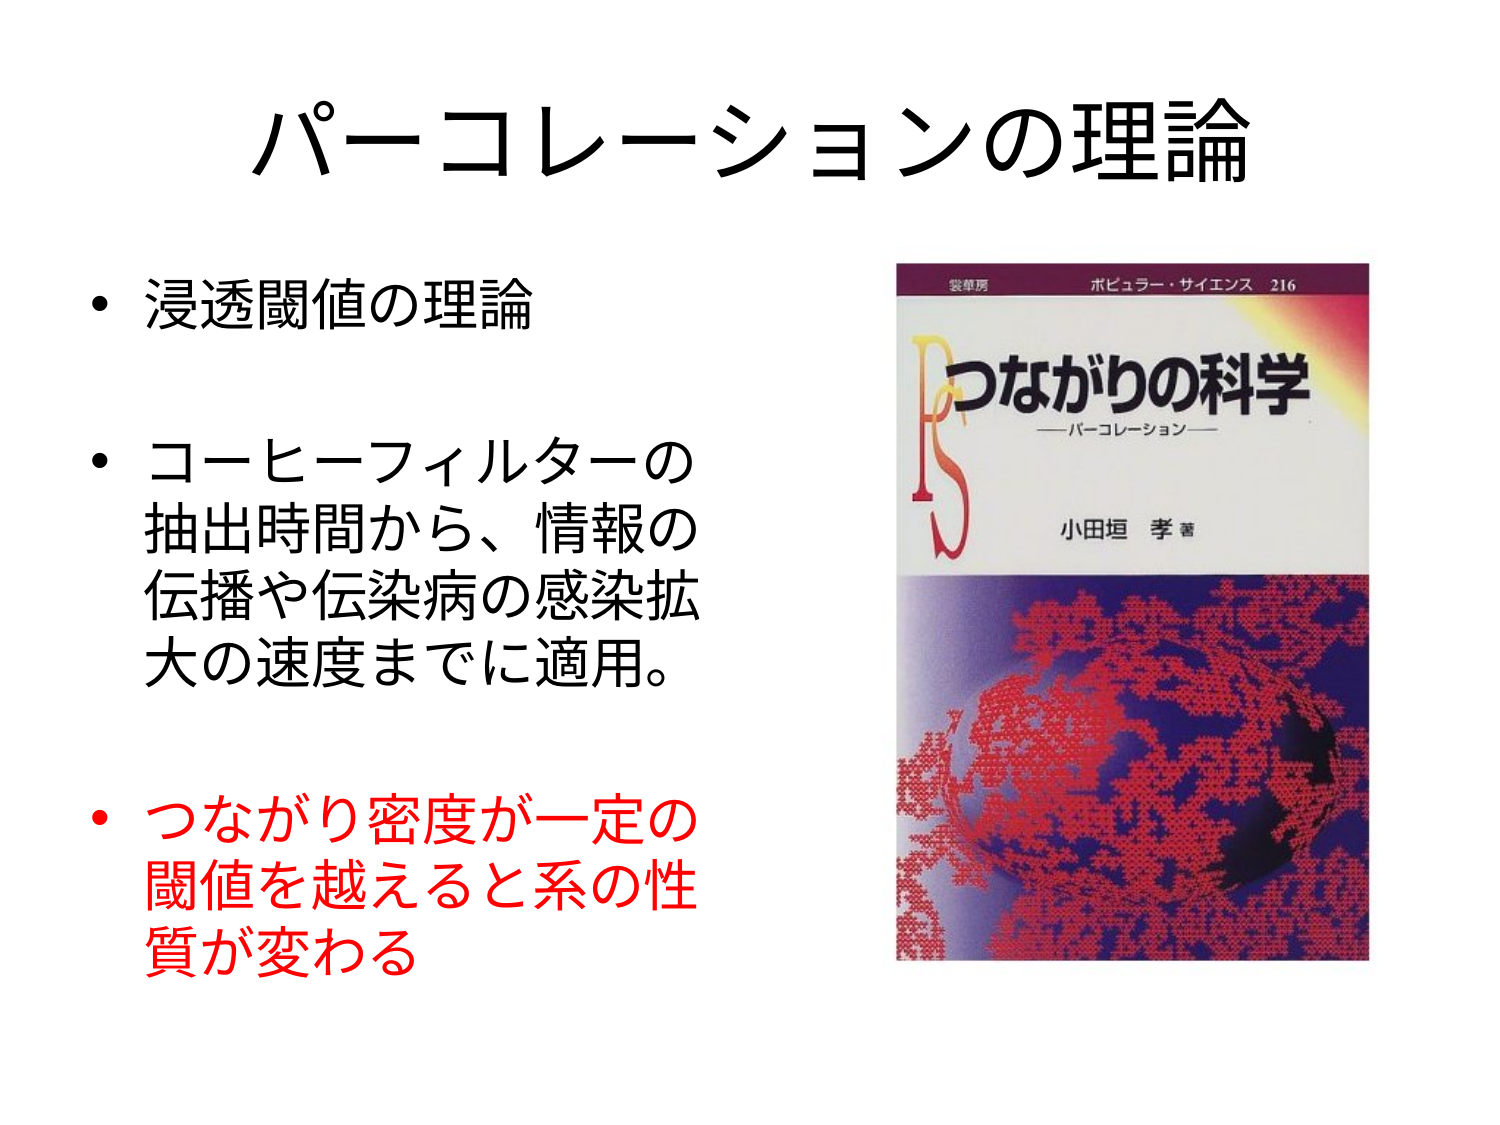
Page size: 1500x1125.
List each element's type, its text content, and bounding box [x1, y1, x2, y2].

list 浸透閾値の理論 コーヒーフィルターの抽出時間から、情報の伝播や伝染病の感染拡大の速度までに適用。 つながり密度が一定の閾値を越えると系の性質が変わる [75, 262, 738, 1005]
title パーコレーションの理論 [75, 45, 1425, 233]
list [766, 245, 1500, 980]
